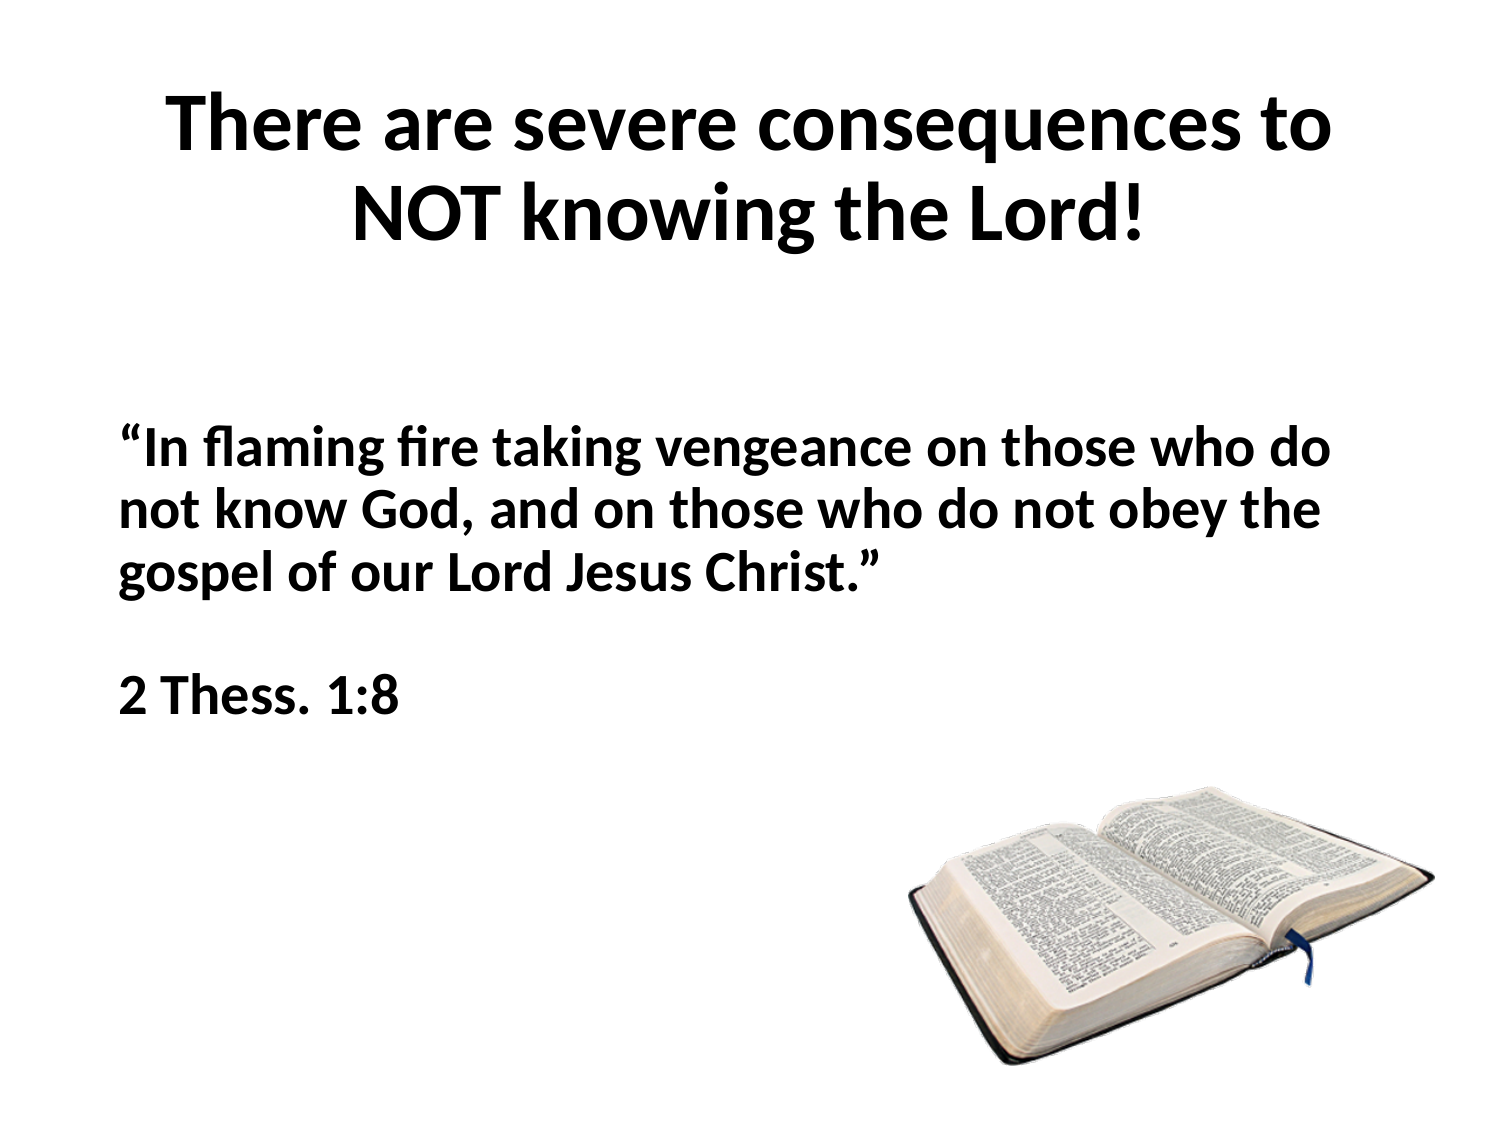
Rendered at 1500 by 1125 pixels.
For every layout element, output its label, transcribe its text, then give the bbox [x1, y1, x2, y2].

list “In flaming fire taking vengeance on those who do not know God, and on those who do not obey the gospel of our Lord Jesus Christ.” 2 Thess. 1:8 [103, 317, 1397, 1014]
title There are severe consequences to NOT knowing the Lord! [103, 59, 1397, 278]
picture [908, 786, 1435, 1066]
